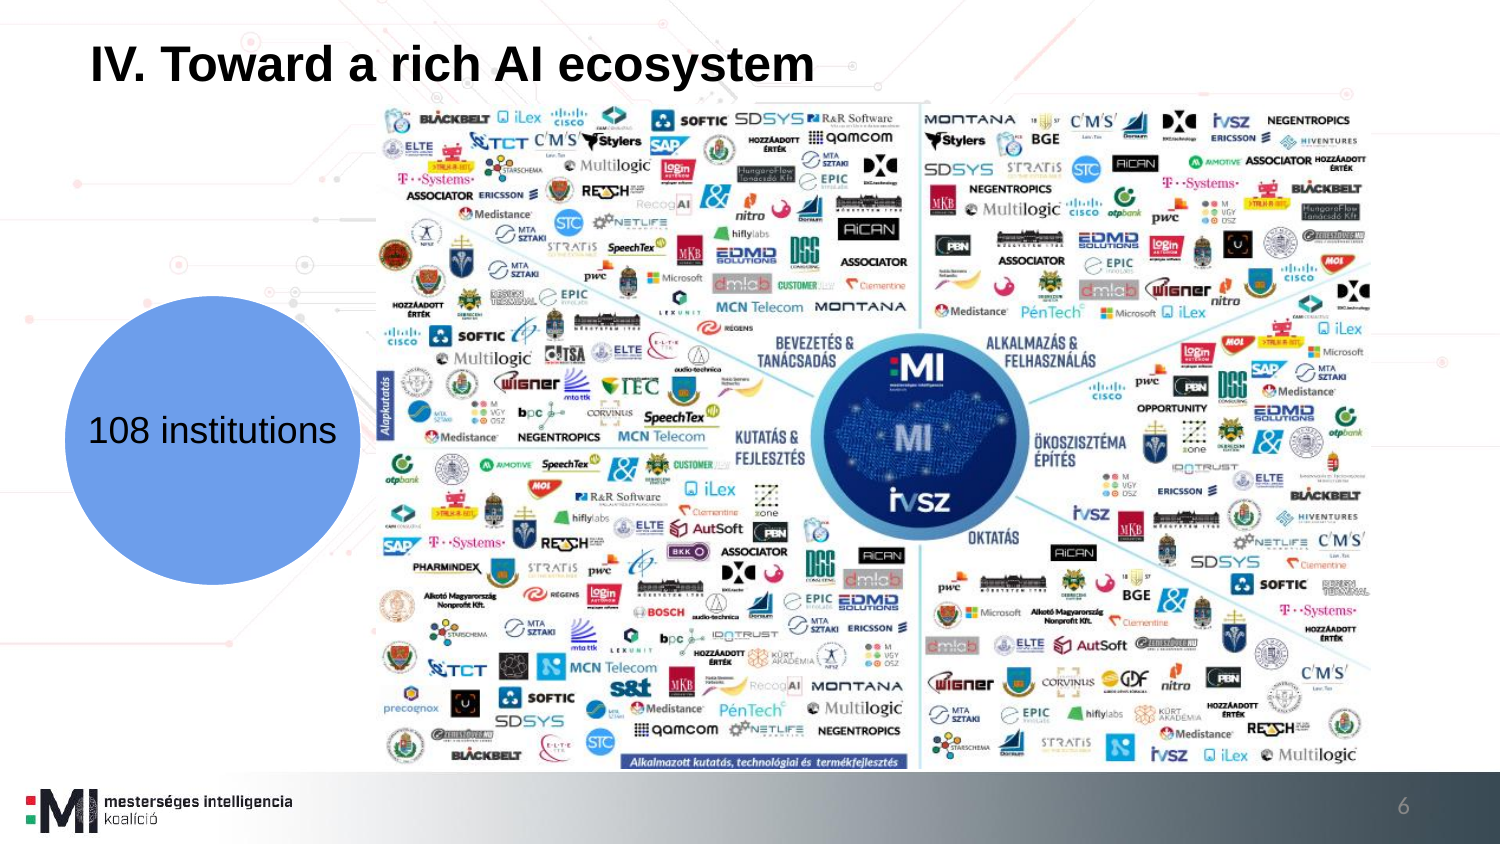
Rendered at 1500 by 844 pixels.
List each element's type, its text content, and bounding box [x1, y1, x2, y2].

picture [0, 0, 1500, 844]
text_box 108 institutions [55, 391, 371, 490]
text_box [73, 295, 353, 391]
text_box [73, 490, 353, 586]
slide_number ‹#› [1074, 782, 1425, 827]
title IV. Toward a rich AI ecosystem [75, 16, 1425, 158]
